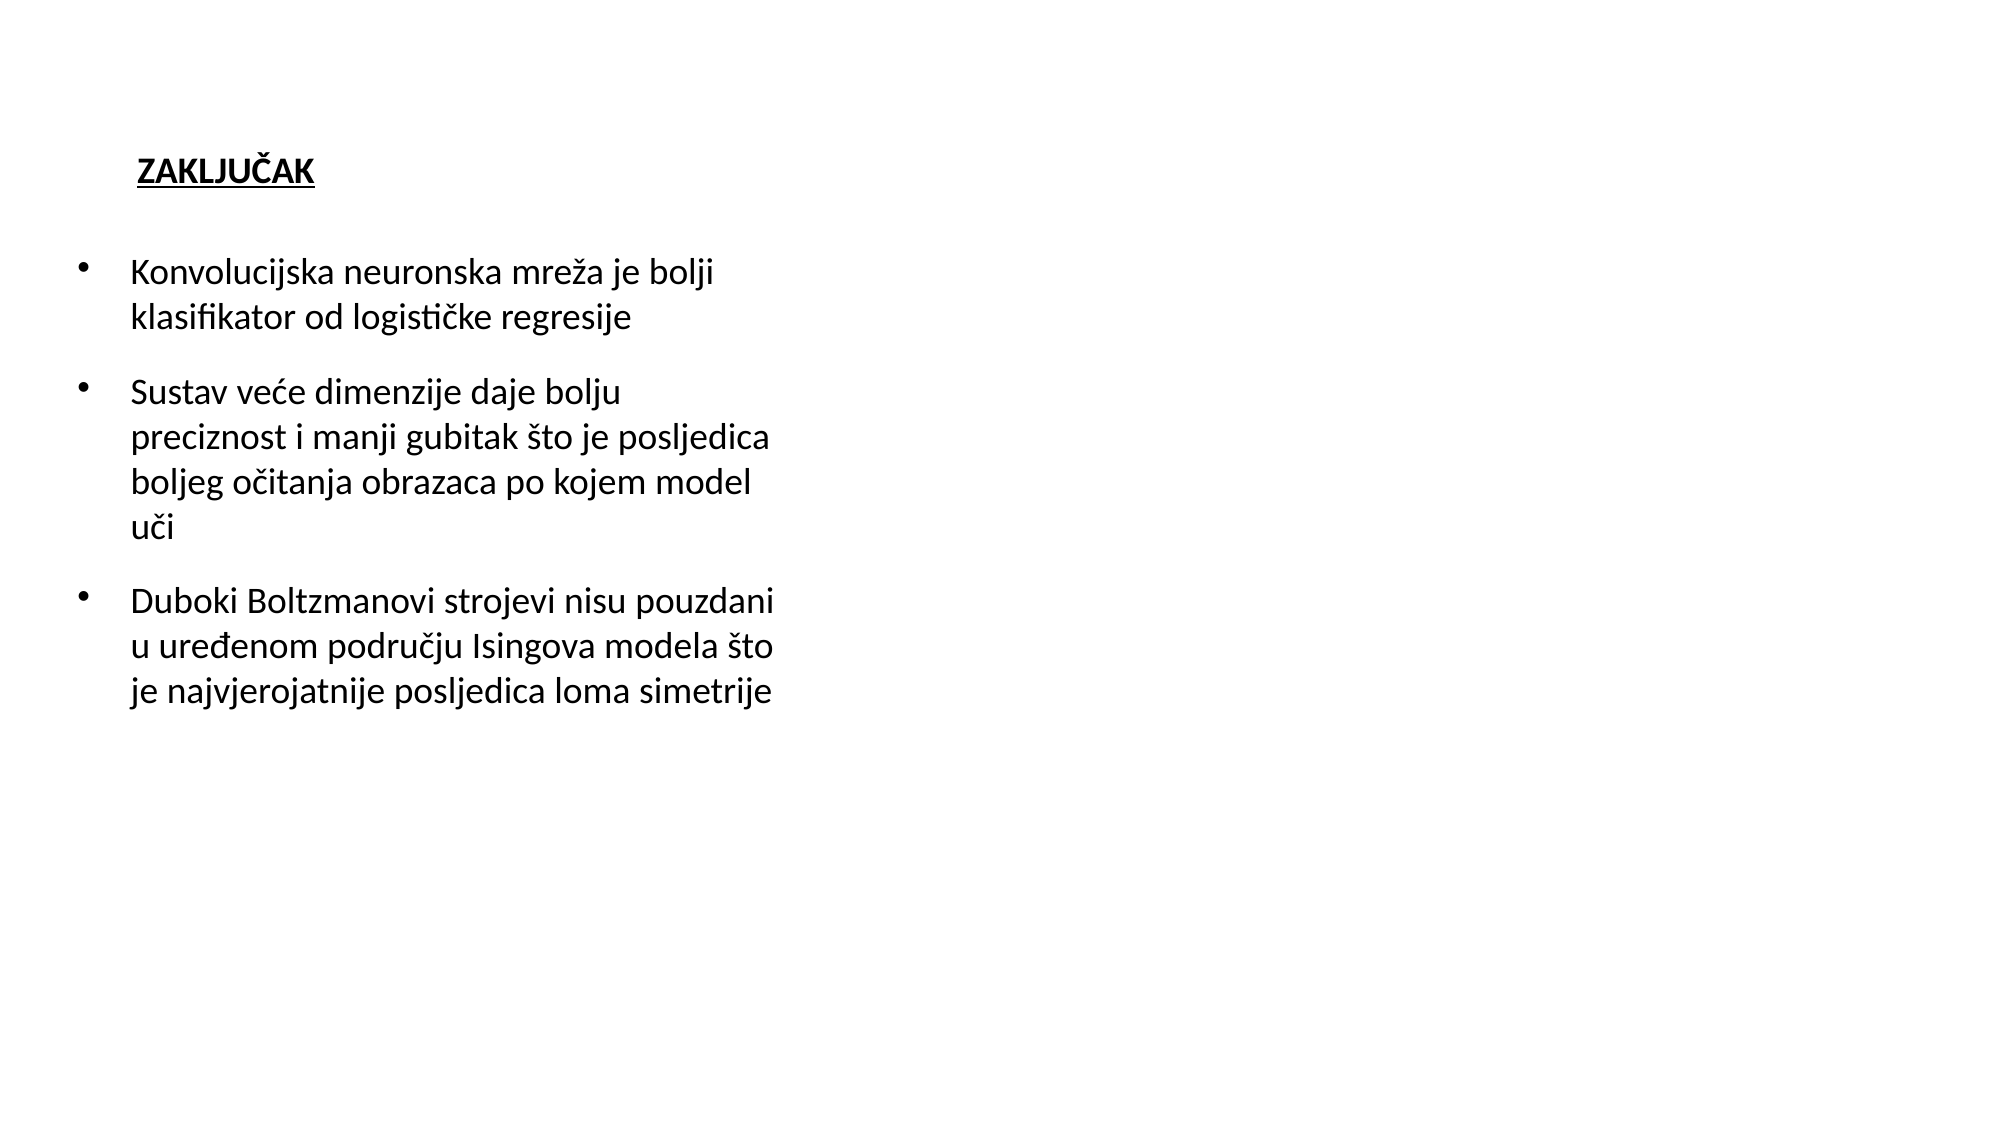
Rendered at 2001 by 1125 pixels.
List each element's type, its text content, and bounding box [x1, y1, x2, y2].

title ZAKLJUČAK [137, 59, 1863, 278]
text_box Konvolucijska neuronska mreža je bolji klasifikator od logističke regresije Sustav veće dimenzije daje bolju preciznost i manji gubitak što je posljedica boljeg očitanja obrazaca po kojem model uči Duboki Boltzmanovi strojevi nisu pouzdani u uređenom području Isingova modela što je najvjerojatnije posljedica loma simetrije [45, 239, 793, 954]
